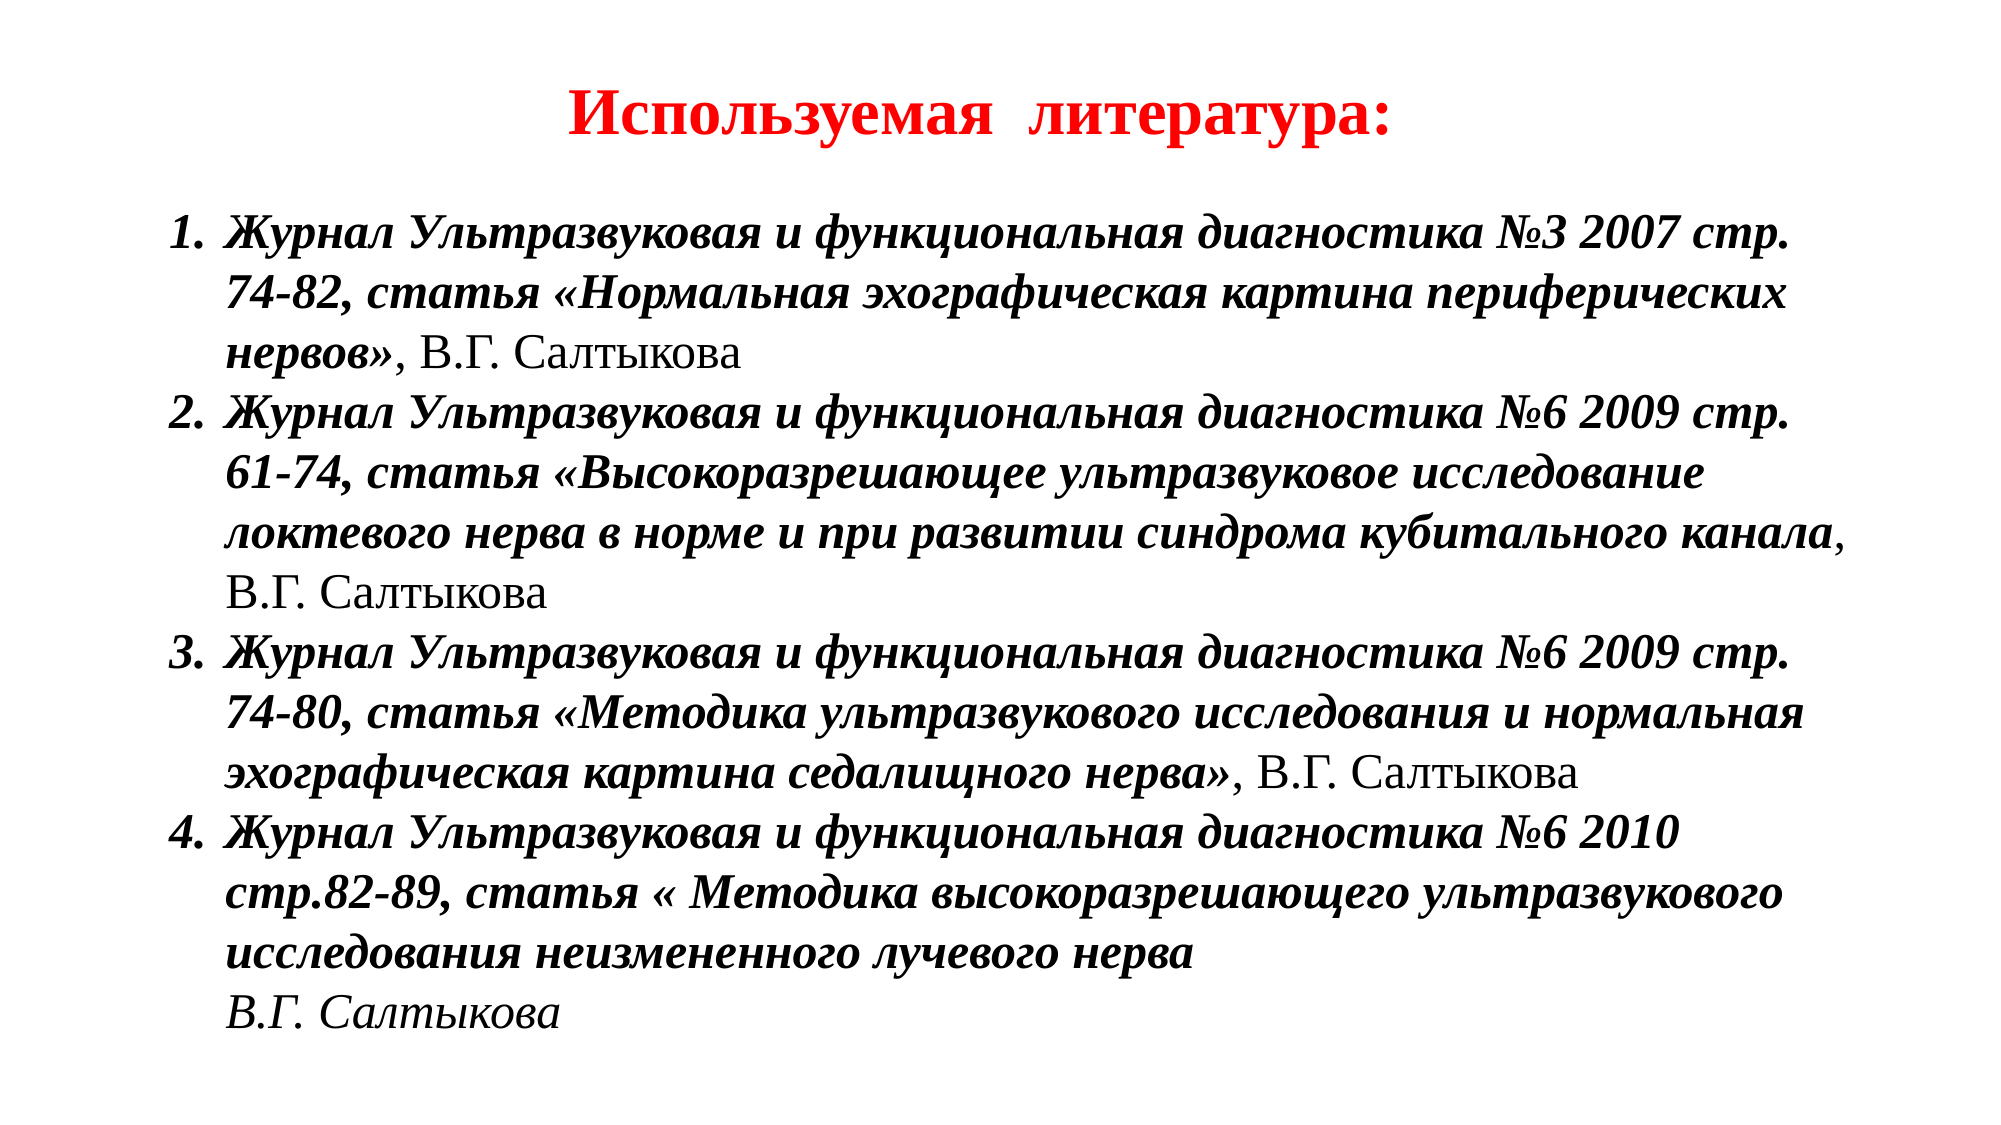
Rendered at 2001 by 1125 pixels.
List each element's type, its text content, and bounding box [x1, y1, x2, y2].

text_box Используемая литература: [449, 60, 1516, 156]
text_box Журнал Ультразвуковая и функциональная диагностика №3 2007 стр. 74-82, статья «Нормальная эхографическая картина периферических нервов», В.Г. Салтыкова Журнал Ультразвуковая и функциональная диагностика №6 2009 стр. 61-74, статья «Высокоразрешающее ультразвуковое исследование локтевого нерва в норме и при развитии синдрома кубитального канала, В.Г. Салтыкова Журнал Ультразвуковая и функциональная диагностика №6 2009 стр. 74-80, статья «Методика ультразвукового исследования и нормальная эхографическая картина седалищного нерва», В.Г. Салтыкова Журнал Ультразвуковая и функциональная диагностика №6 2010 стр.82-89, статья « Методика высокоразрешающего ультразвукового исследования неизмененного лучевого нерва В.Г. Салтыкова [154, 191, 1870, 1125]
